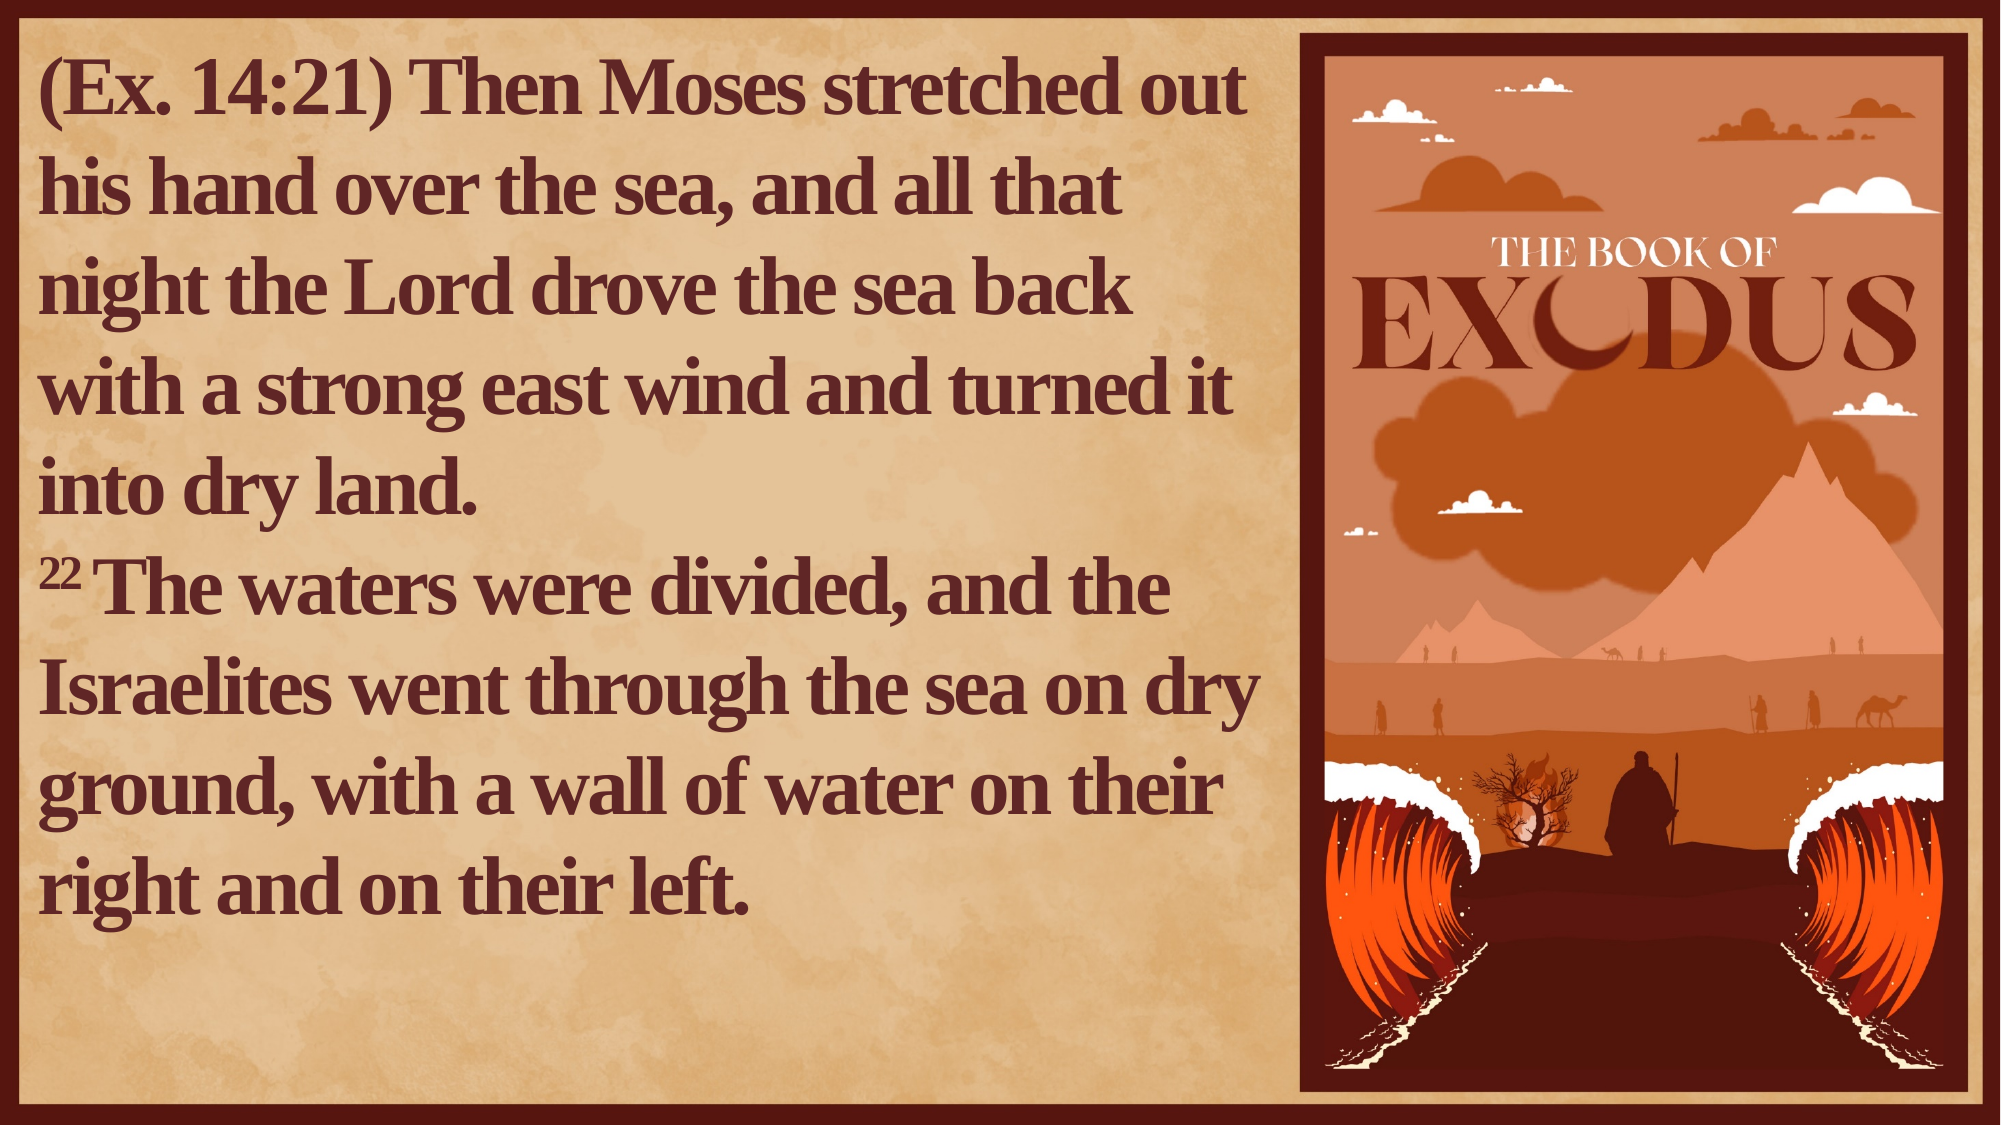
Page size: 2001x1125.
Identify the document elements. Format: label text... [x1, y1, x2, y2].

picture [0, 0, 2001, 1125]
text_box (Ex. 14:21) Then Moses stretched out his hand over the sea, and all that night the Lord drove the sea back with a strong east wind and turned it into dry land. 22 The waters were divided, and the Israelites went through the sea on dry ground, with a wall of water on their right and on their left. [23, 23, 1288, 939]
